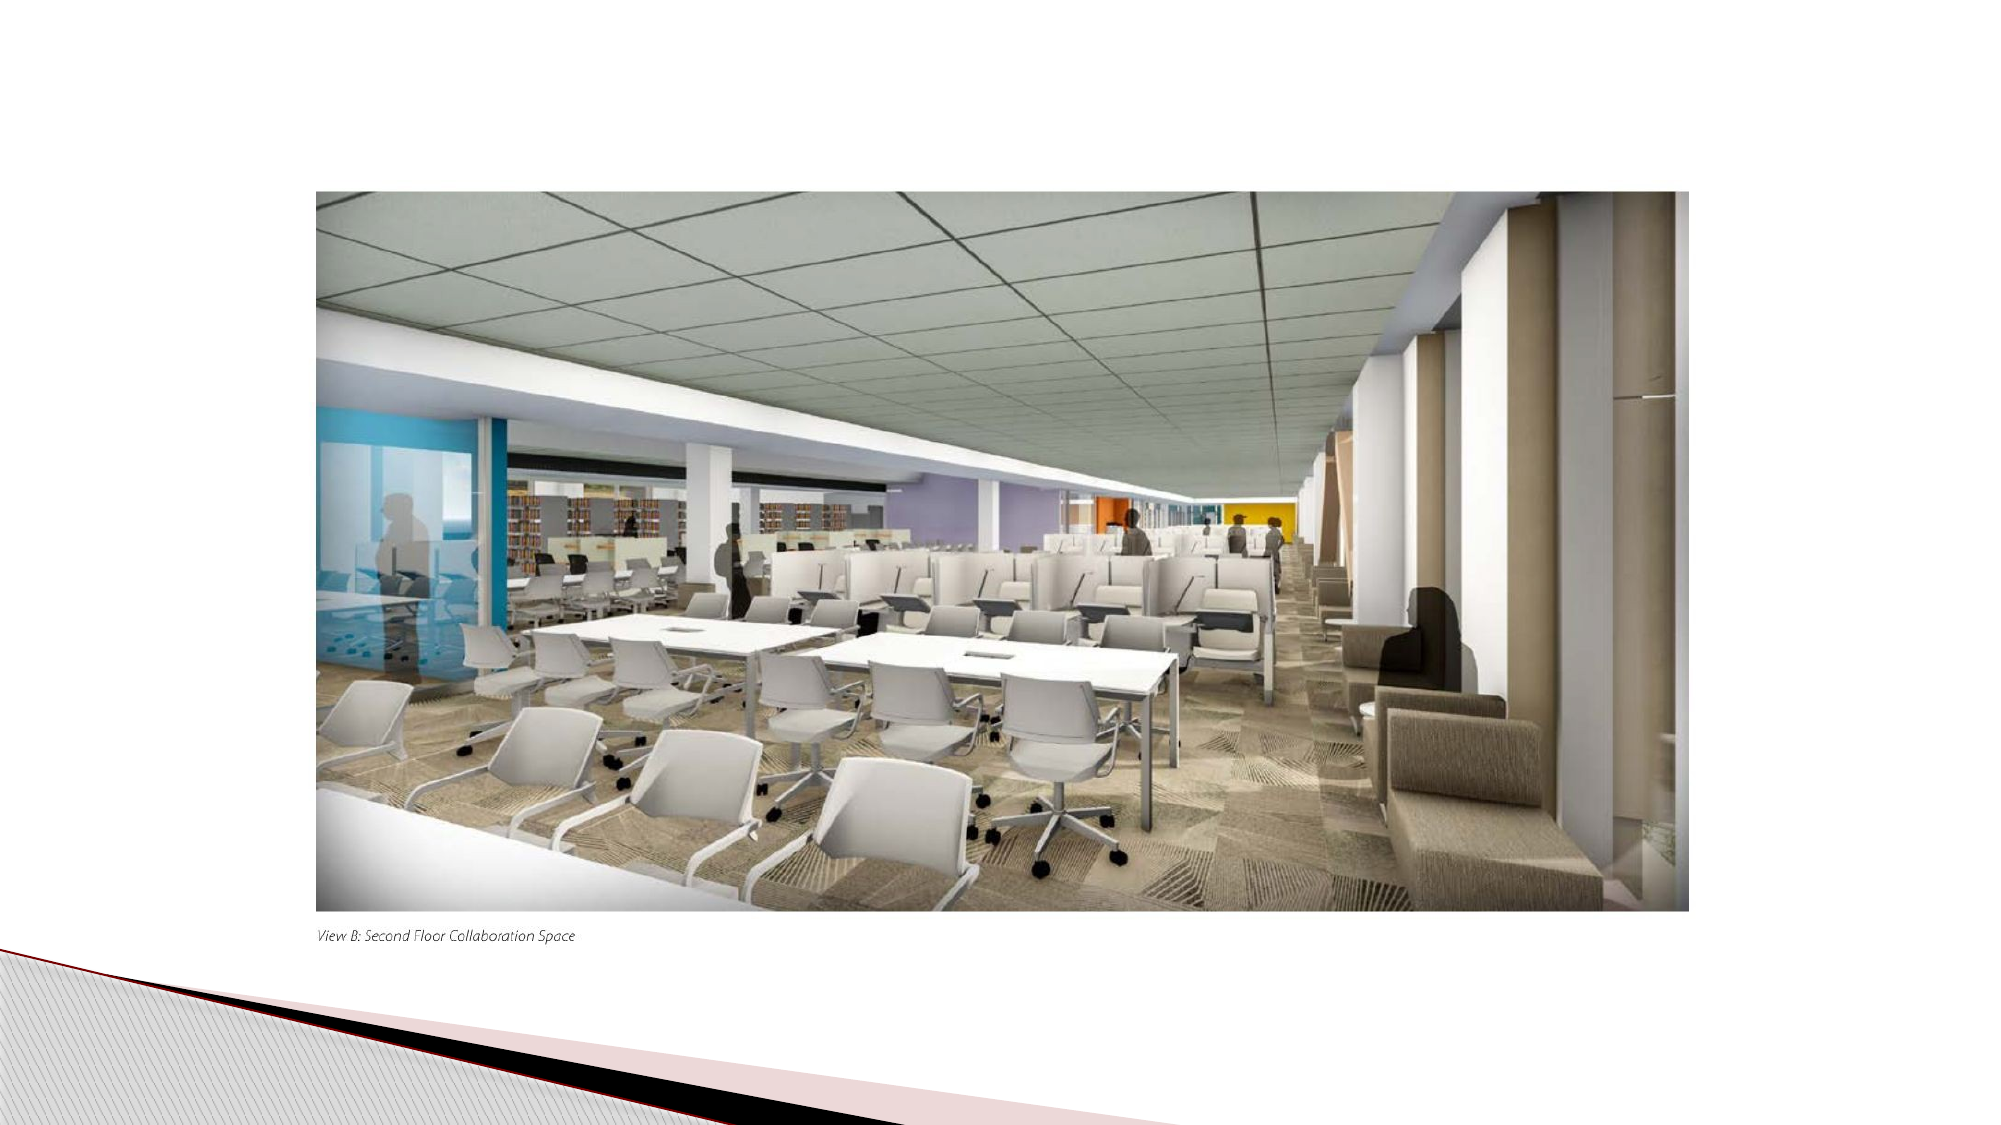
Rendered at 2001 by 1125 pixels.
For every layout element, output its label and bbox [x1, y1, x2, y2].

text_box [308, 180, 1696, 948]
